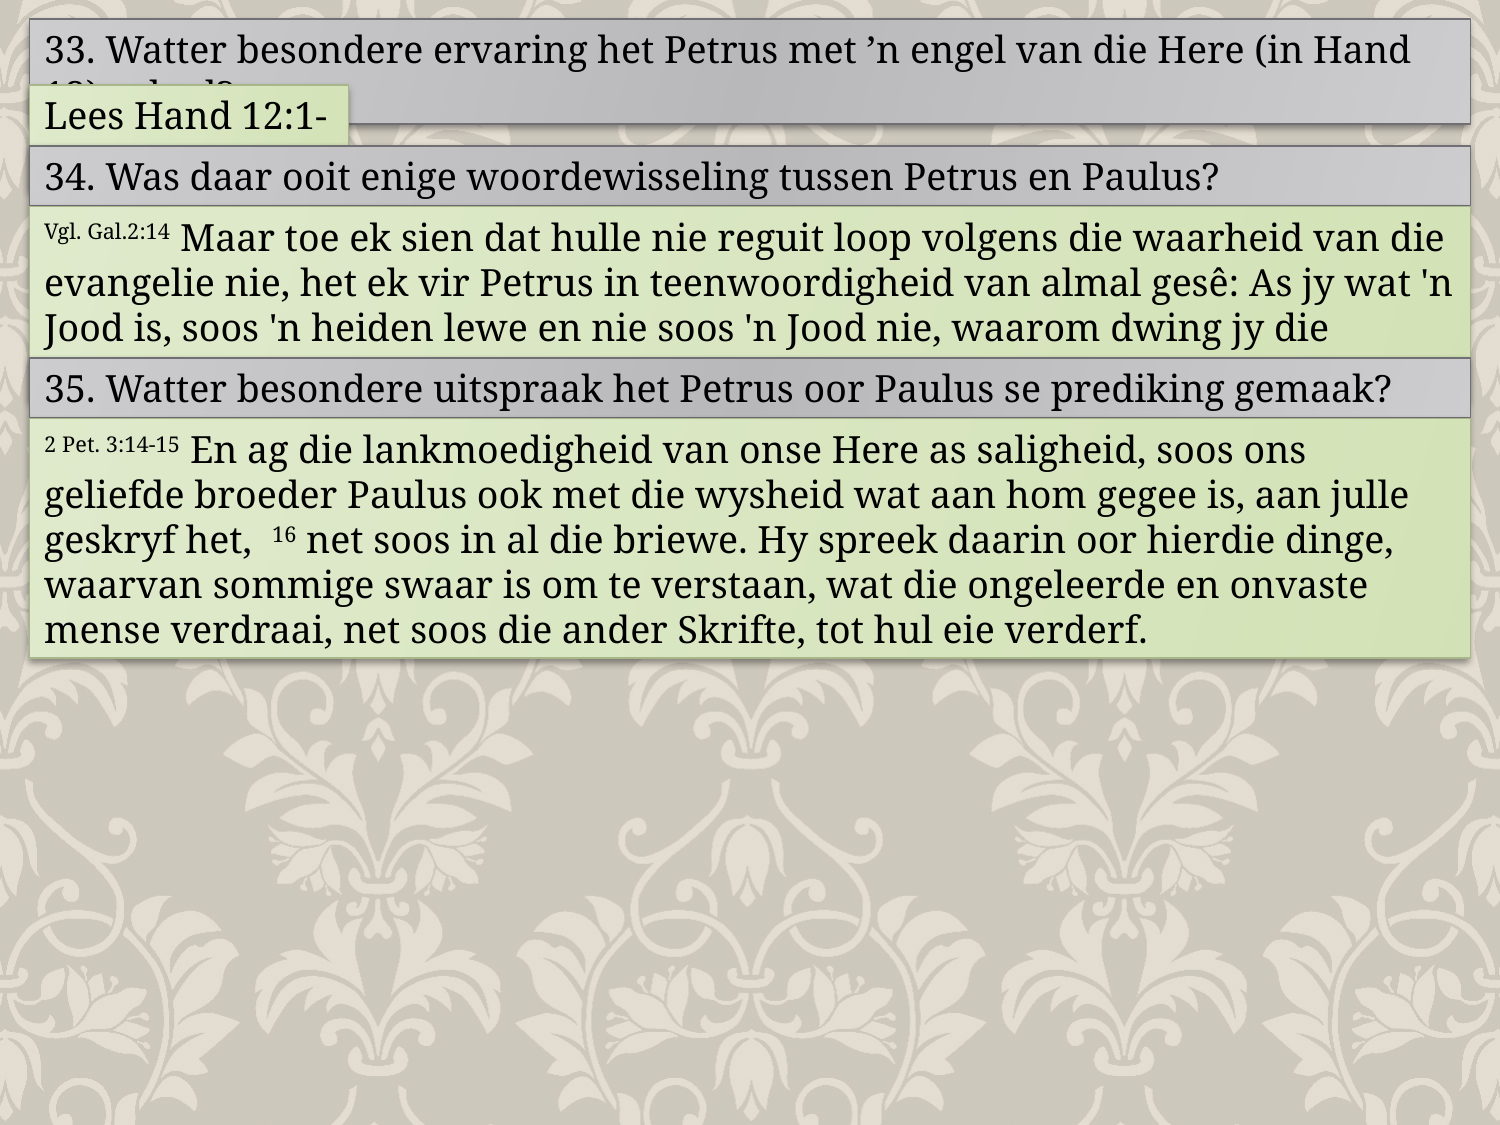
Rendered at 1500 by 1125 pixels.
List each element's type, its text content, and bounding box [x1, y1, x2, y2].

text_box 34. Was daar ooit enige woordewisseling tussen Petrus en Paulus? [29, 145, 1471, 206]
text_box 33. Watter besondere ervaring het Petrus met ’n engel van die Here (in Hand 12) gehad? [29, 18, 1471, 125]
text_box Vgl. Gal.2:14 Maar toe ek sien dat hulle nie reguit loop volgens die waarheid van die evangelie nie, het ek vir Petrus in teenwoordigheid van almal gesê: As jy wat 'n Jood is, soos 'n heiden lewe en nie soos 'n Jood nie, waarom dwing jy die heidene om soos Jode te lewe? (Vgl. vers 11) [29, 206, 1471, 357]
text_box 35. Watter besondere uitspraak het Petrus oor Paulus se prediking gemaak? [29, 357, 1471, 418]
text_box Lees Hand 12:1-18 [29, 84, 349, 144]
text_box 2 Pet. 3:14-15 En ag die lankmoedigheid van onse Here as saligheid, soos ons geliefde broeder Paulus ook met die wysheid wat aan hom gegee is, aan julle geskryf het, 16 net soos in al die briewe. Hy spreek daarin oor hierdie dinge, waarvan sommige swaar is om te verstaan, wat die ongeleerde en onvaste mense verdraai, net soos die ander Skrifte, tot hul eie verderf. [29, 418, 1471, 659]
